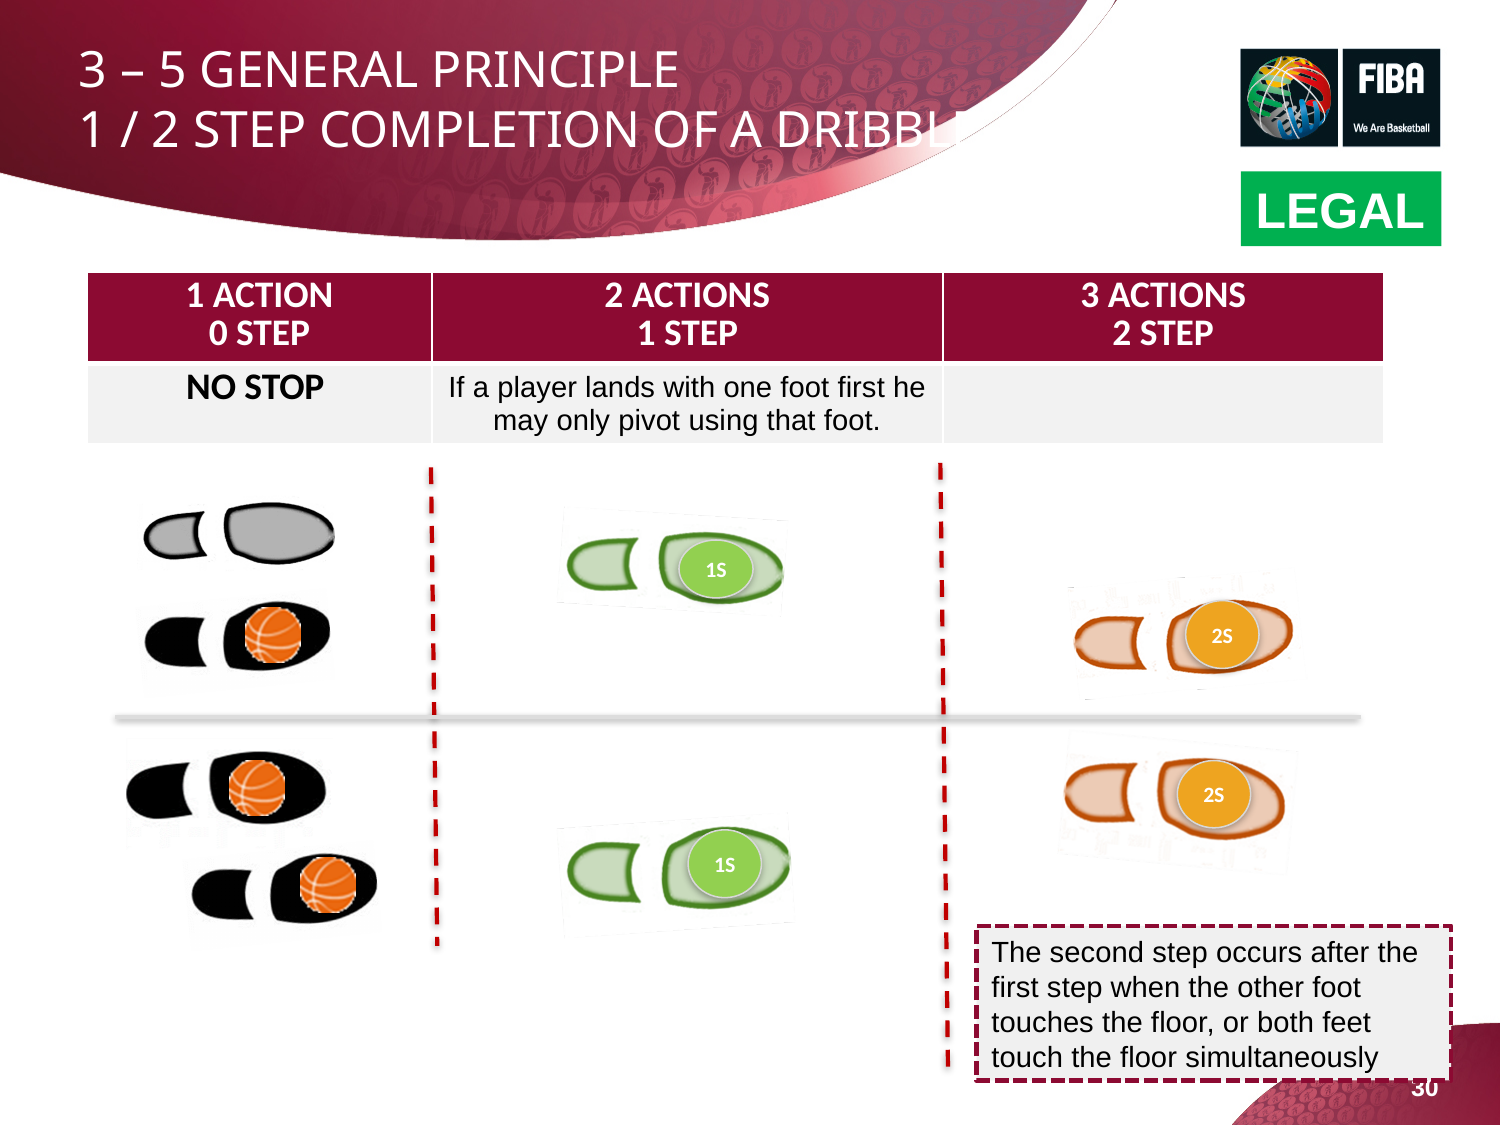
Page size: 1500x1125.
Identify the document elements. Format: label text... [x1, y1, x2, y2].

text_box LEGAL [1240, 171, 1442, 247]
text_box 3 – 5 GENERAL PRINCIPLE 1 / 2 STEP COMPLETION OF A DRIBBLE [63, 29, 1432, 165]
table_header 3 ACTIONS 2 STEP [944, 273, 1383, 361]
table_cell [944, 366, 1383, 443]
text_box The second step occurs after the first step when the other foot touches the floor, or both feet touch the floor simultaneously [976, 925, 1452, 1081]
table_header 2 ACTIONS 1 STEP [433, 273, 942, 361]
picture [0, 0, 1500, 1125]
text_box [430, 726, 438, 947]
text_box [430, 467, 438, 716]
table_cell NO STOP [88, 366, 431, 443]
table_header 1 ACTION 0 STEP [88, 273, 431, 361]
table_cell If a player lands with one foot first he may only pivot using that foot. [433, 366, 942, 443]
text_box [940, 462, 949, 1075]
